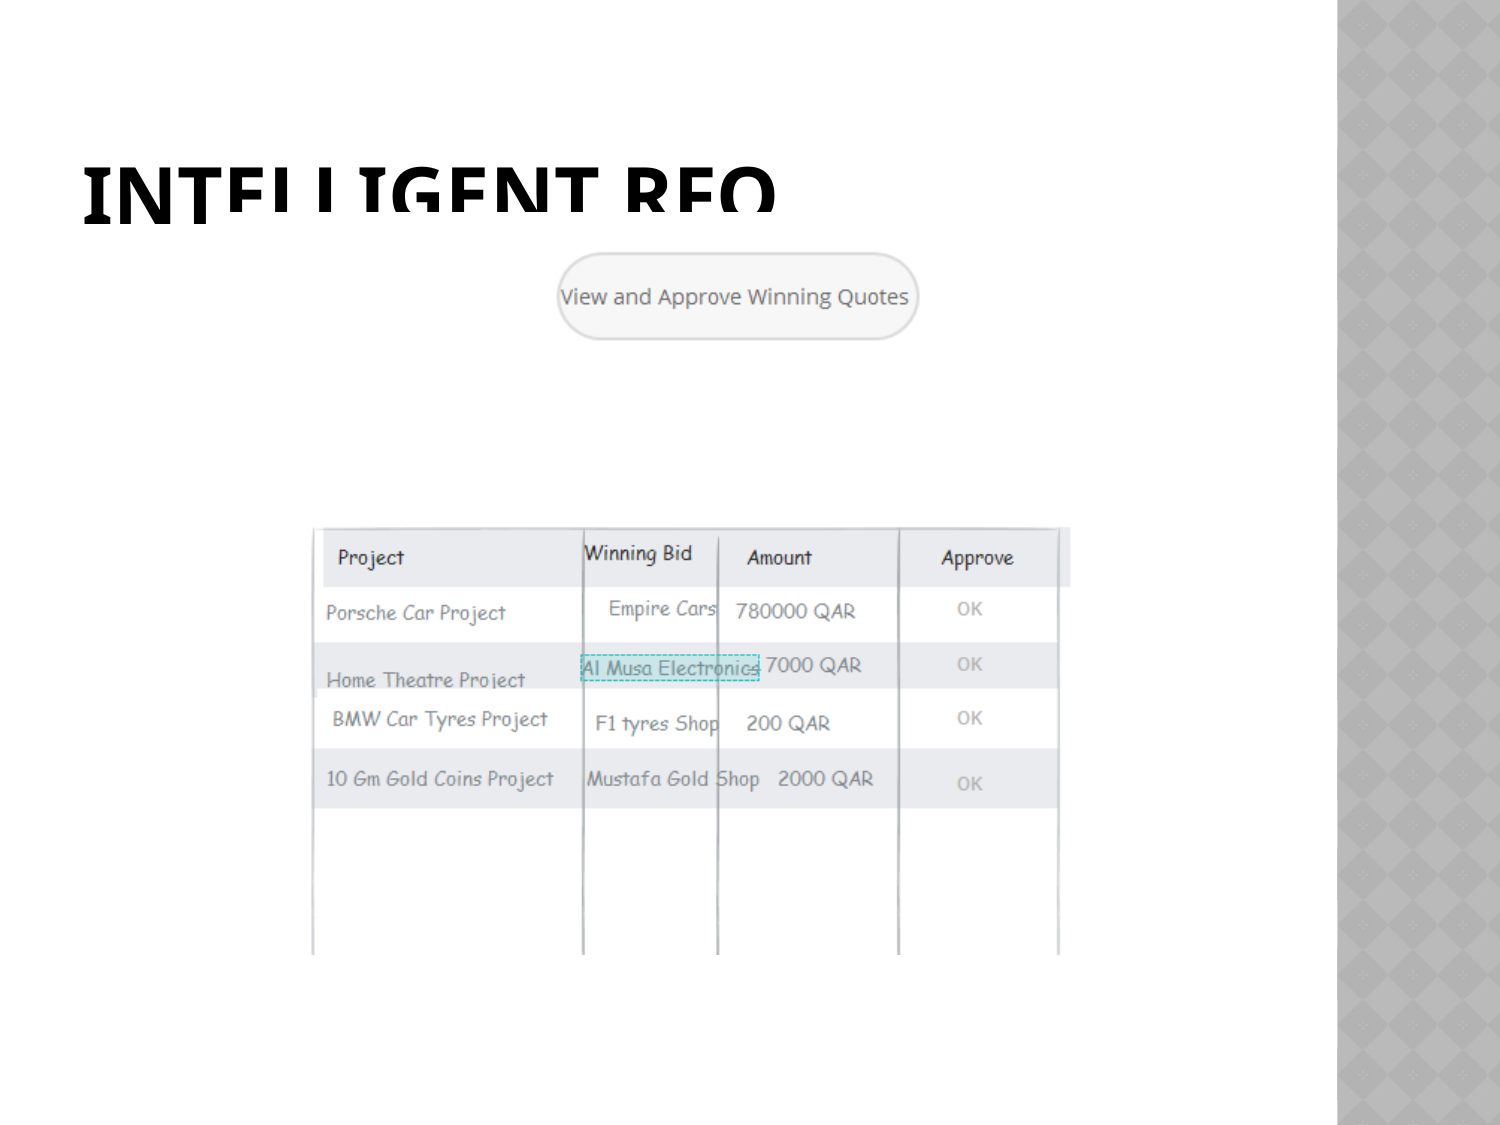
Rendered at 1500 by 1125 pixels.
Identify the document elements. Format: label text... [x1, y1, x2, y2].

title Intelligent RFQ [75, 52, 1263, 240]
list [224, 211, 1239, 956]
